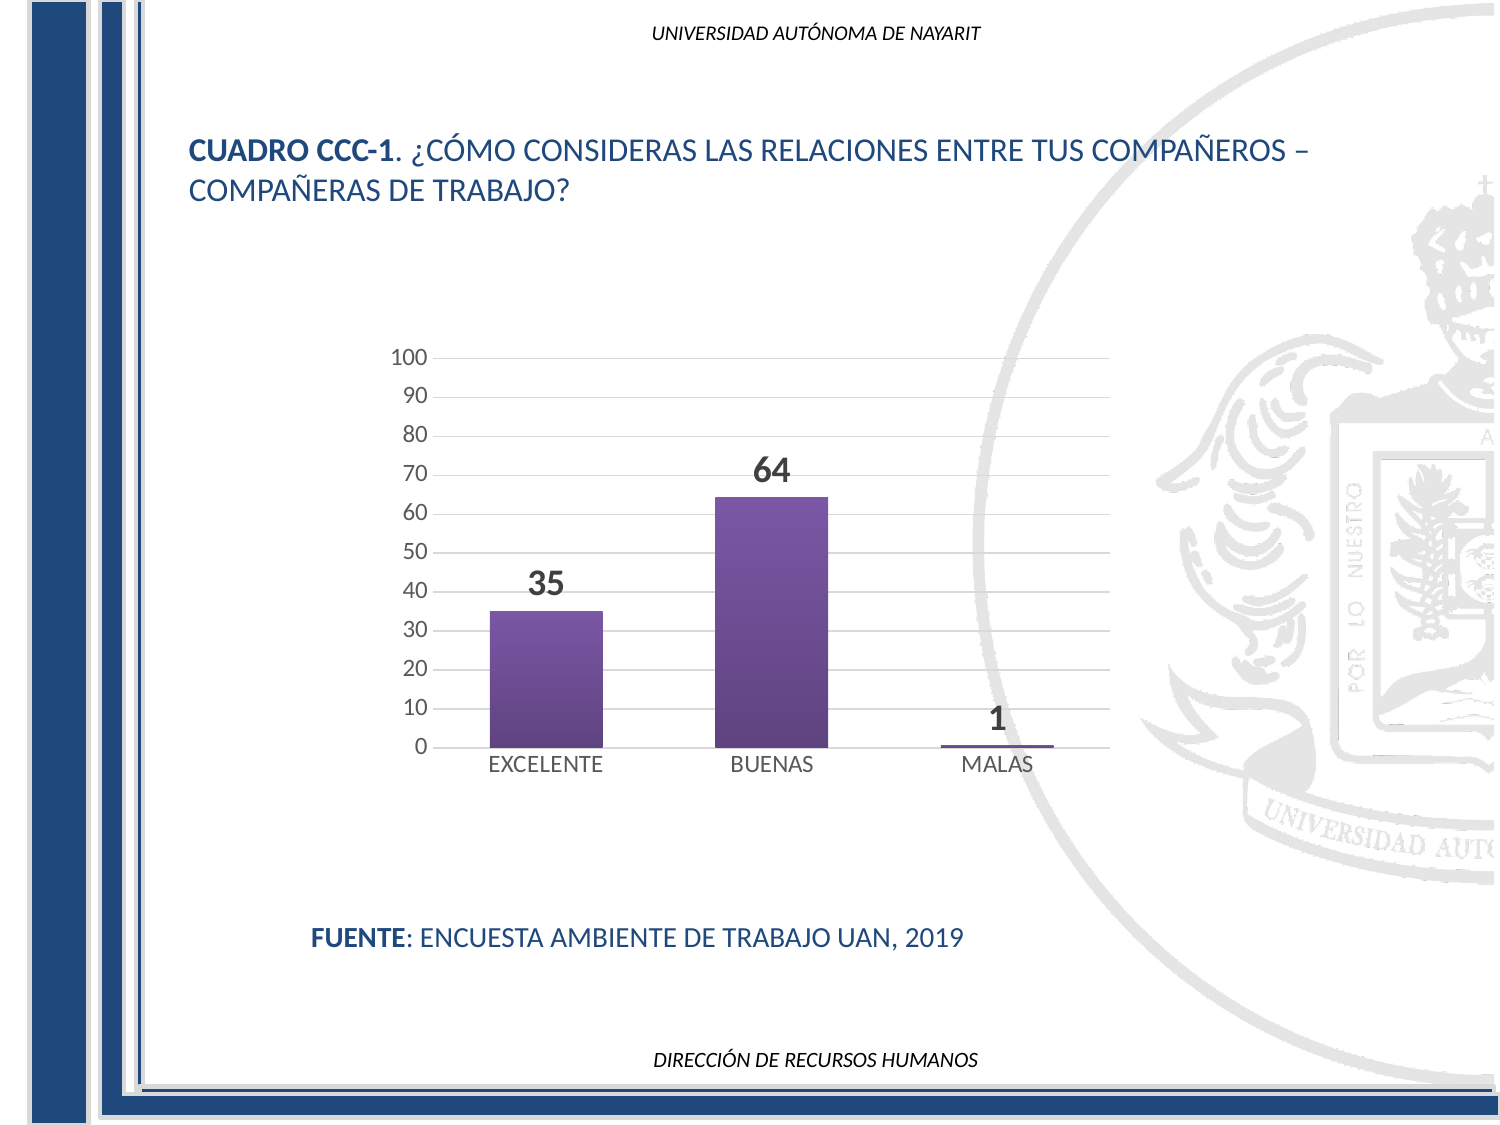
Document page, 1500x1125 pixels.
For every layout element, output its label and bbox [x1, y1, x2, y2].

text_box [29, 0, 1500, 1125]
chart [374, 336, 1126, 789]
